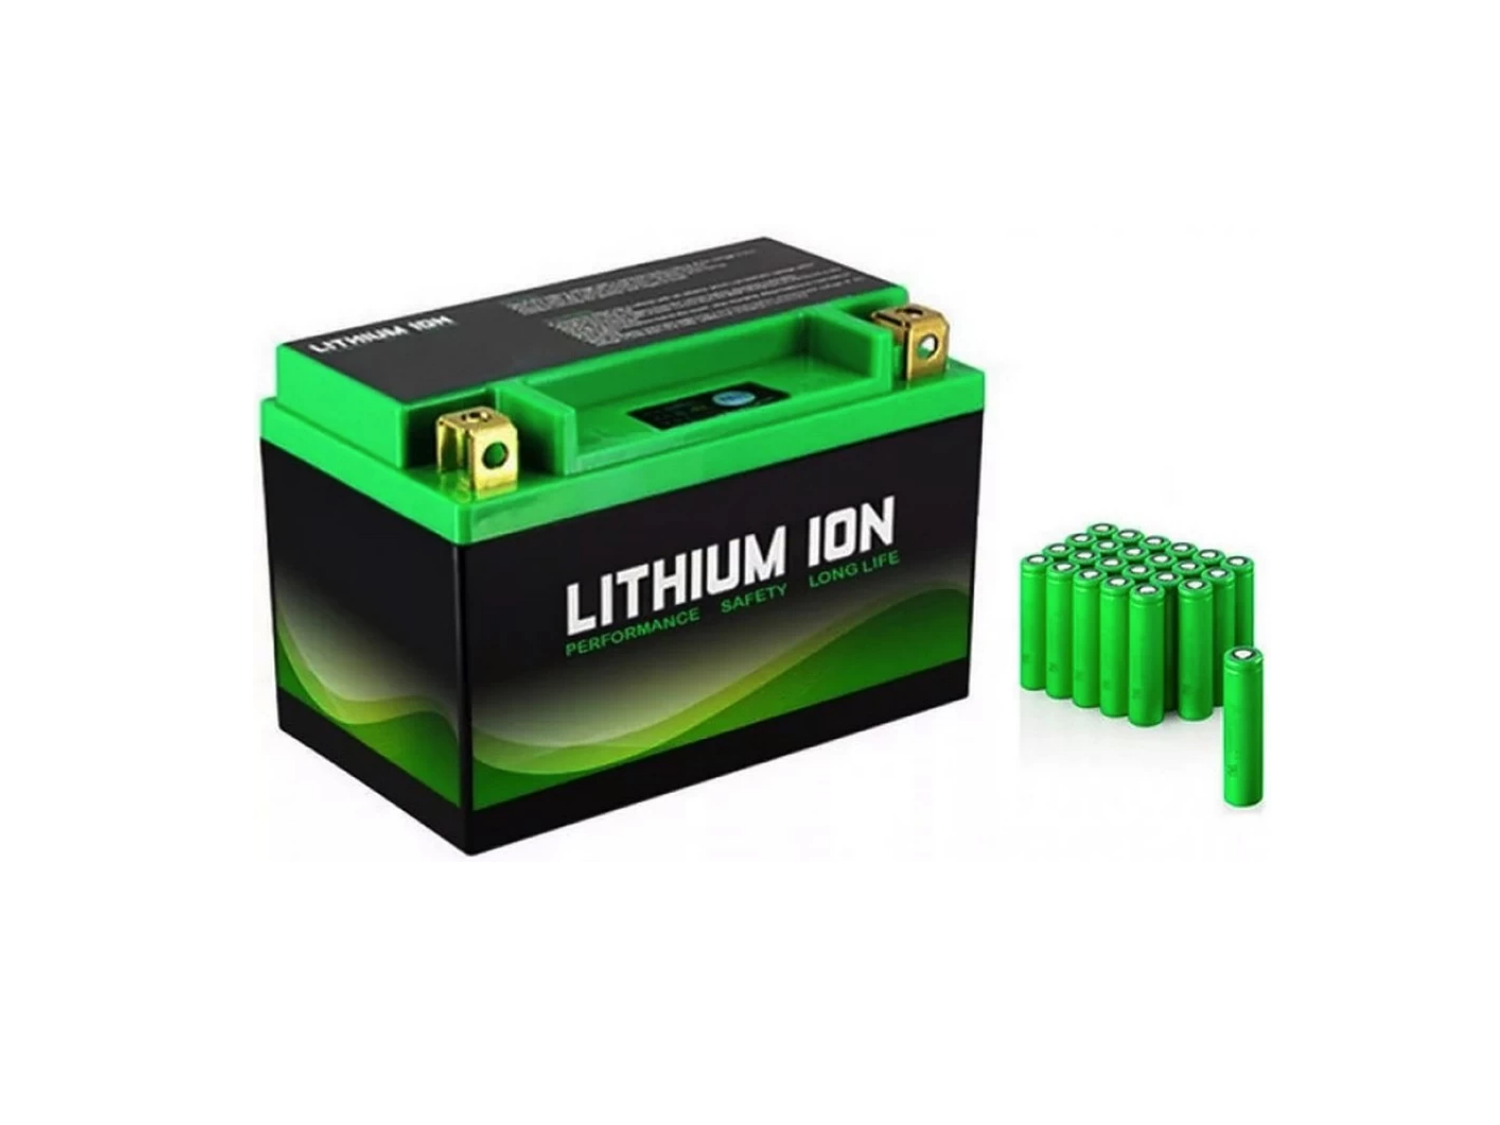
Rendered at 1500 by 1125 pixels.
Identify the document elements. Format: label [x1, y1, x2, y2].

list [253, 224, 1272, 862]
